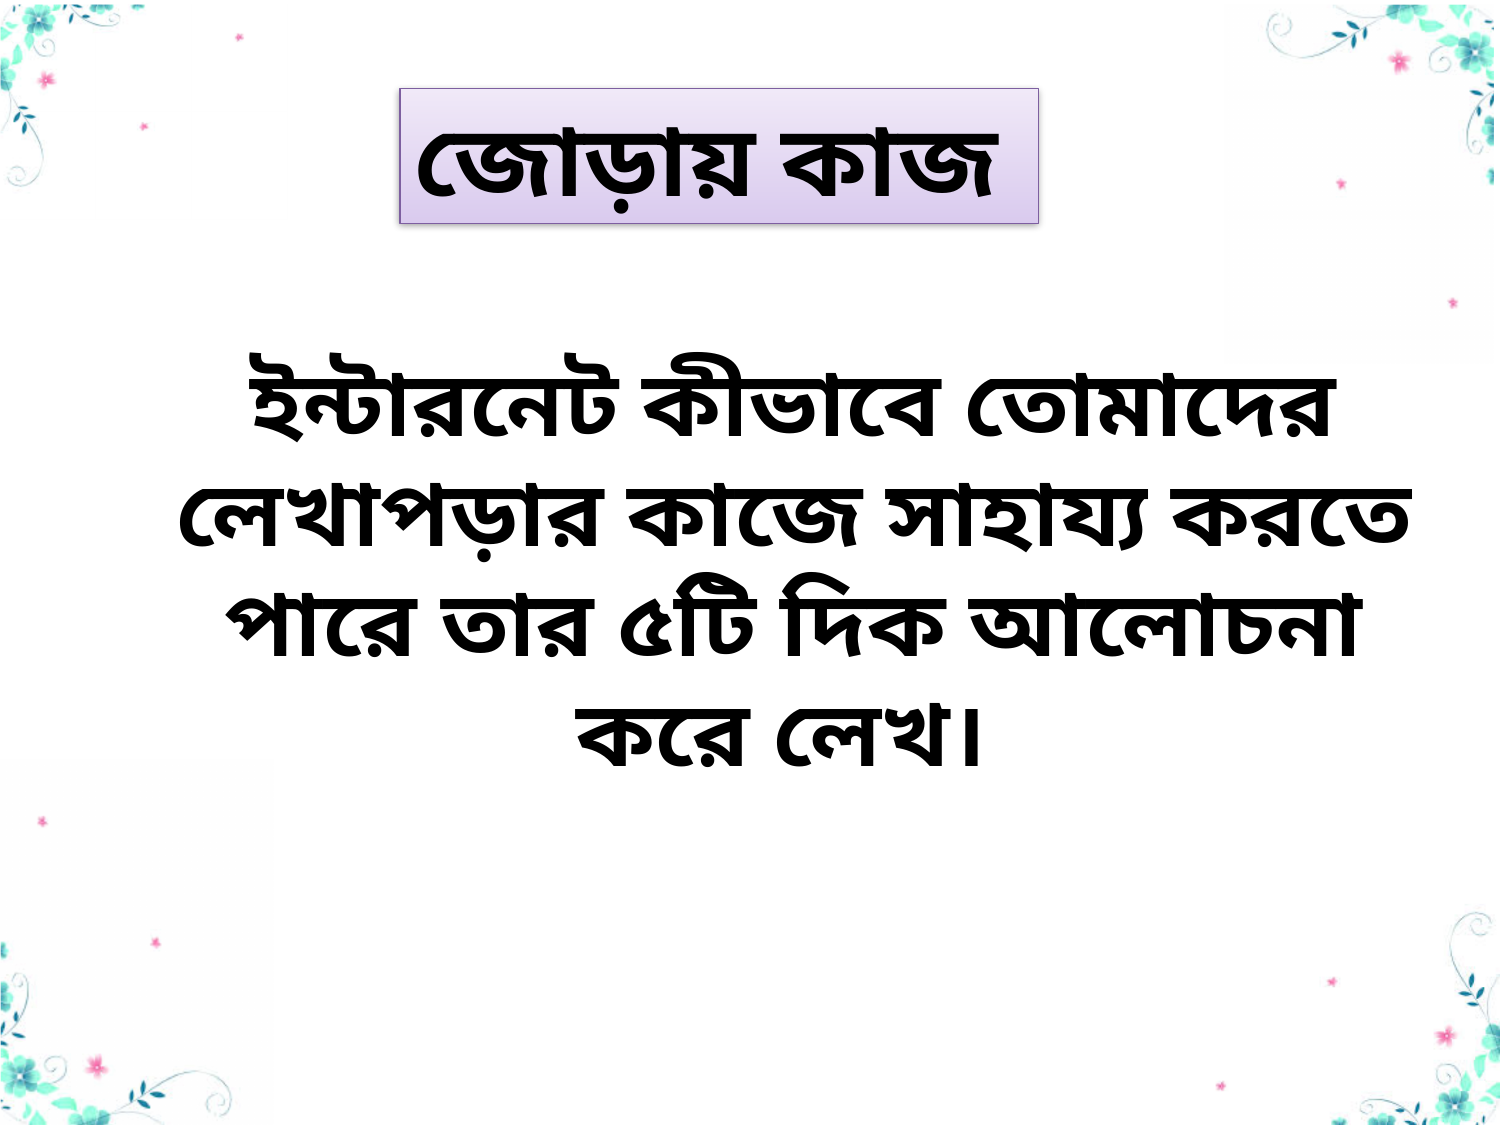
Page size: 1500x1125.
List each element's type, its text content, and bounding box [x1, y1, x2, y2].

text_box জোড়ায় কাজ [399, 88, 1039, 224]
picture [1164, 873, 1500, 1125]
picture [1225, 5, 1493, 364]
picture [1, 5, 288, 219]
picture [1, 760, 274, 1124]
text_box ইন্টারনেট কীভাবে তোমাদের লেখাপড়ার কাজে সাহায্য করতে পারে তার ৫টি দিক আলোচনা করে লেখ। [112, 337, 1475, 793]
